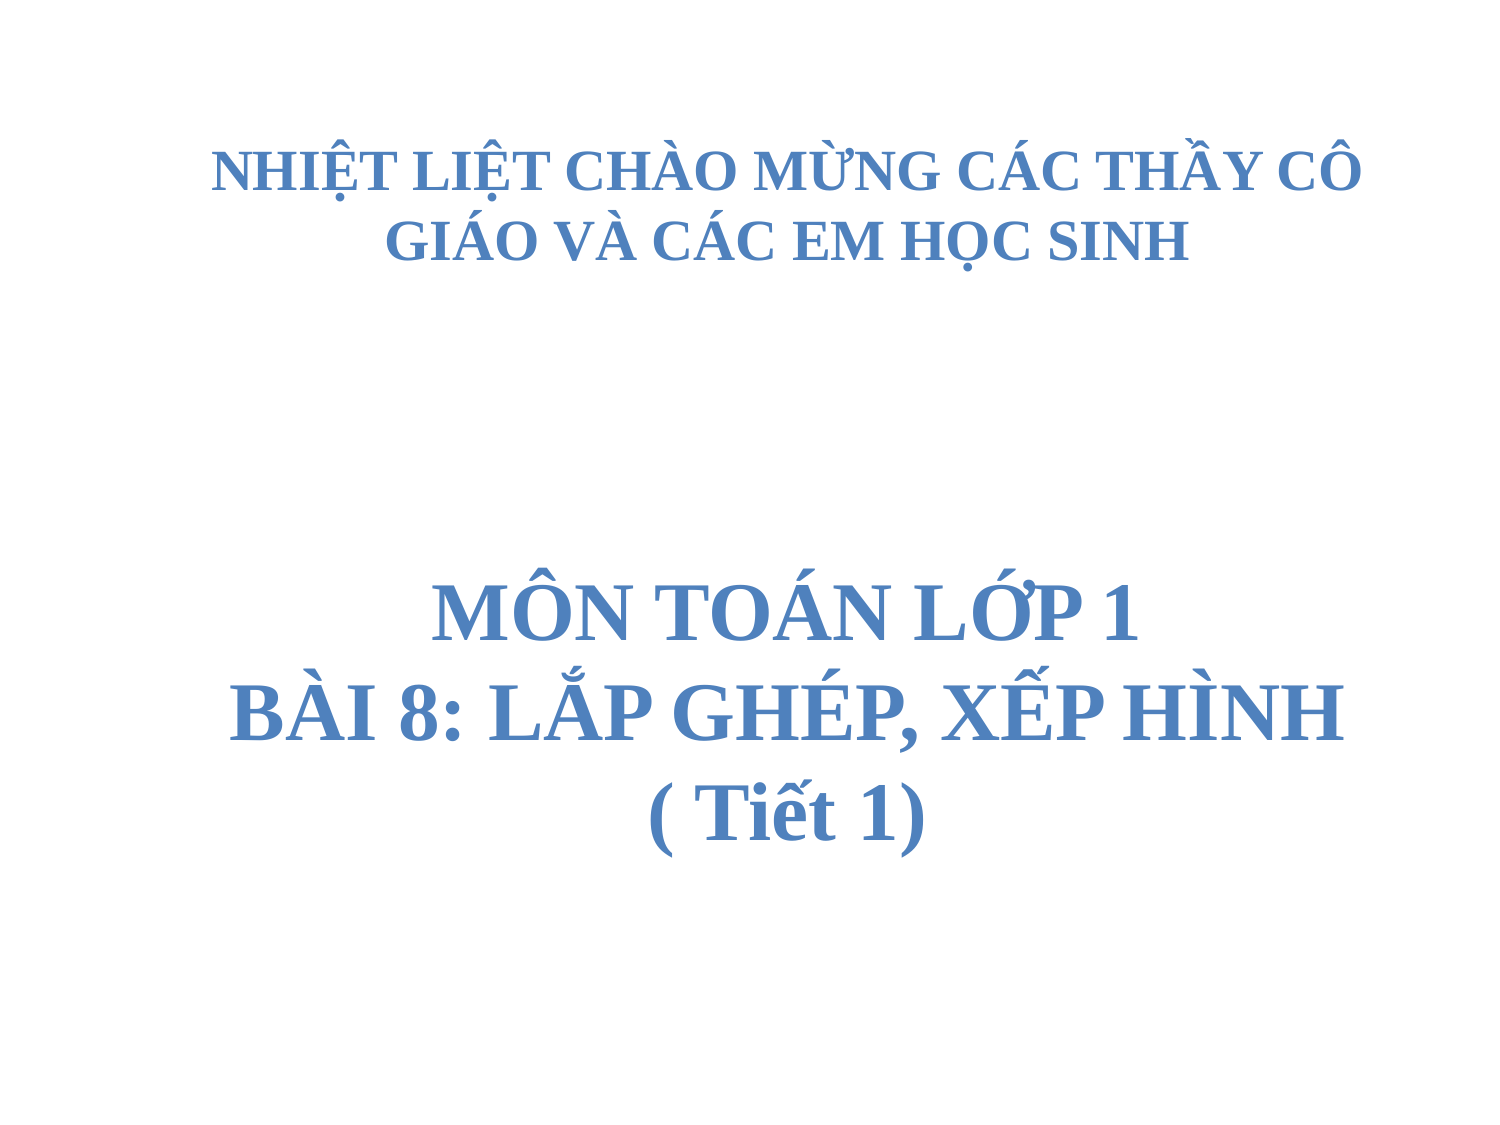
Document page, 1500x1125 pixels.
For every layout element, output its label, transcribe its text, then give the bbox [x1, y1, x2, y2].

text_box NHIỆT LIỆT CHÀO MỪNG CÁC THẦY CÔ GIÁO VÀ CÁC EM HỌC SINH MÔN TOÁN LỚP 1 BÀI 8: LẮP GHÉP, XẾP HÌNH ( Tiết 1) [112, 125, 1463, 910]
